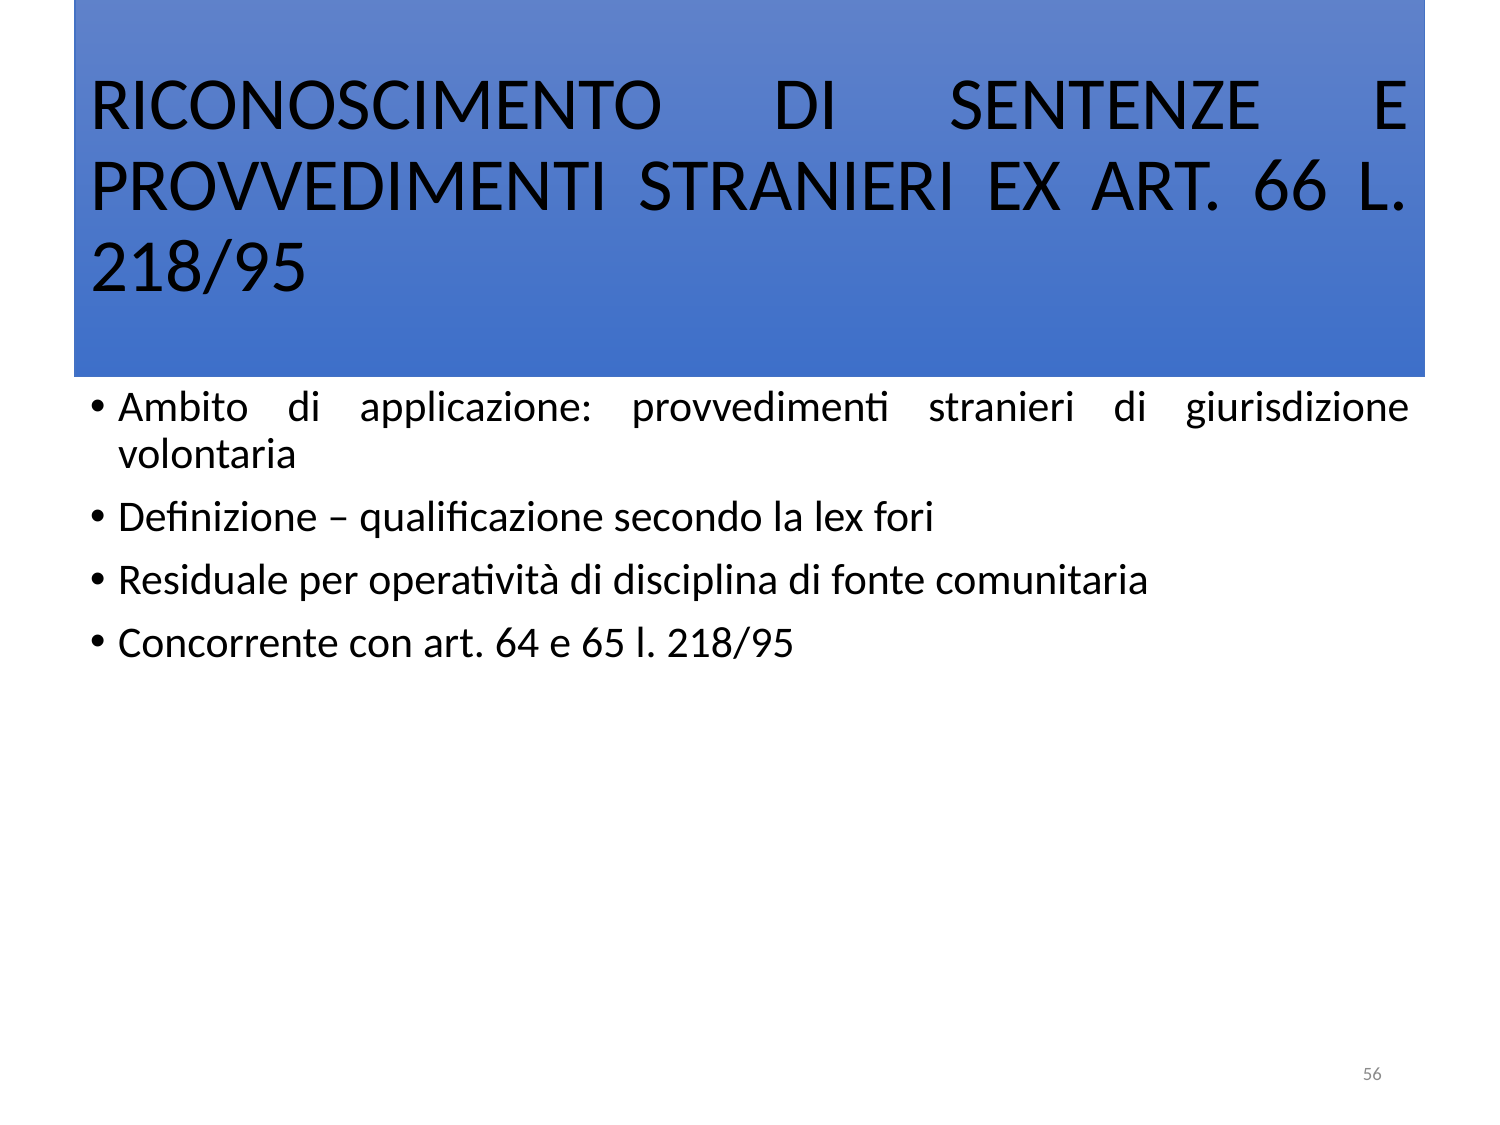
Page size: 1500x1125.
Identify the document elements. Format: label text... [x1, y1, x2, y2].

title RICONOSCIMENTO DI SENTENZE E PROVVEDIMENTI STRANIERI EX ART. 66 L. 218/95 [74, 0, 1425, 377]
text_box [138, 376, 169, 437]
slide_number 56 [1059, 1042, 1397, 1103]
list Ambito di applicazione: provvedimenti stranieri di giurisdizione volontaria Definizione – qualificazione secondo la lex fori Residuale per operatività di disciplina di fonte comunitaria Concorrente con art. 64 e 65 l. 218/95 [75, 376, 1425, 1005]
